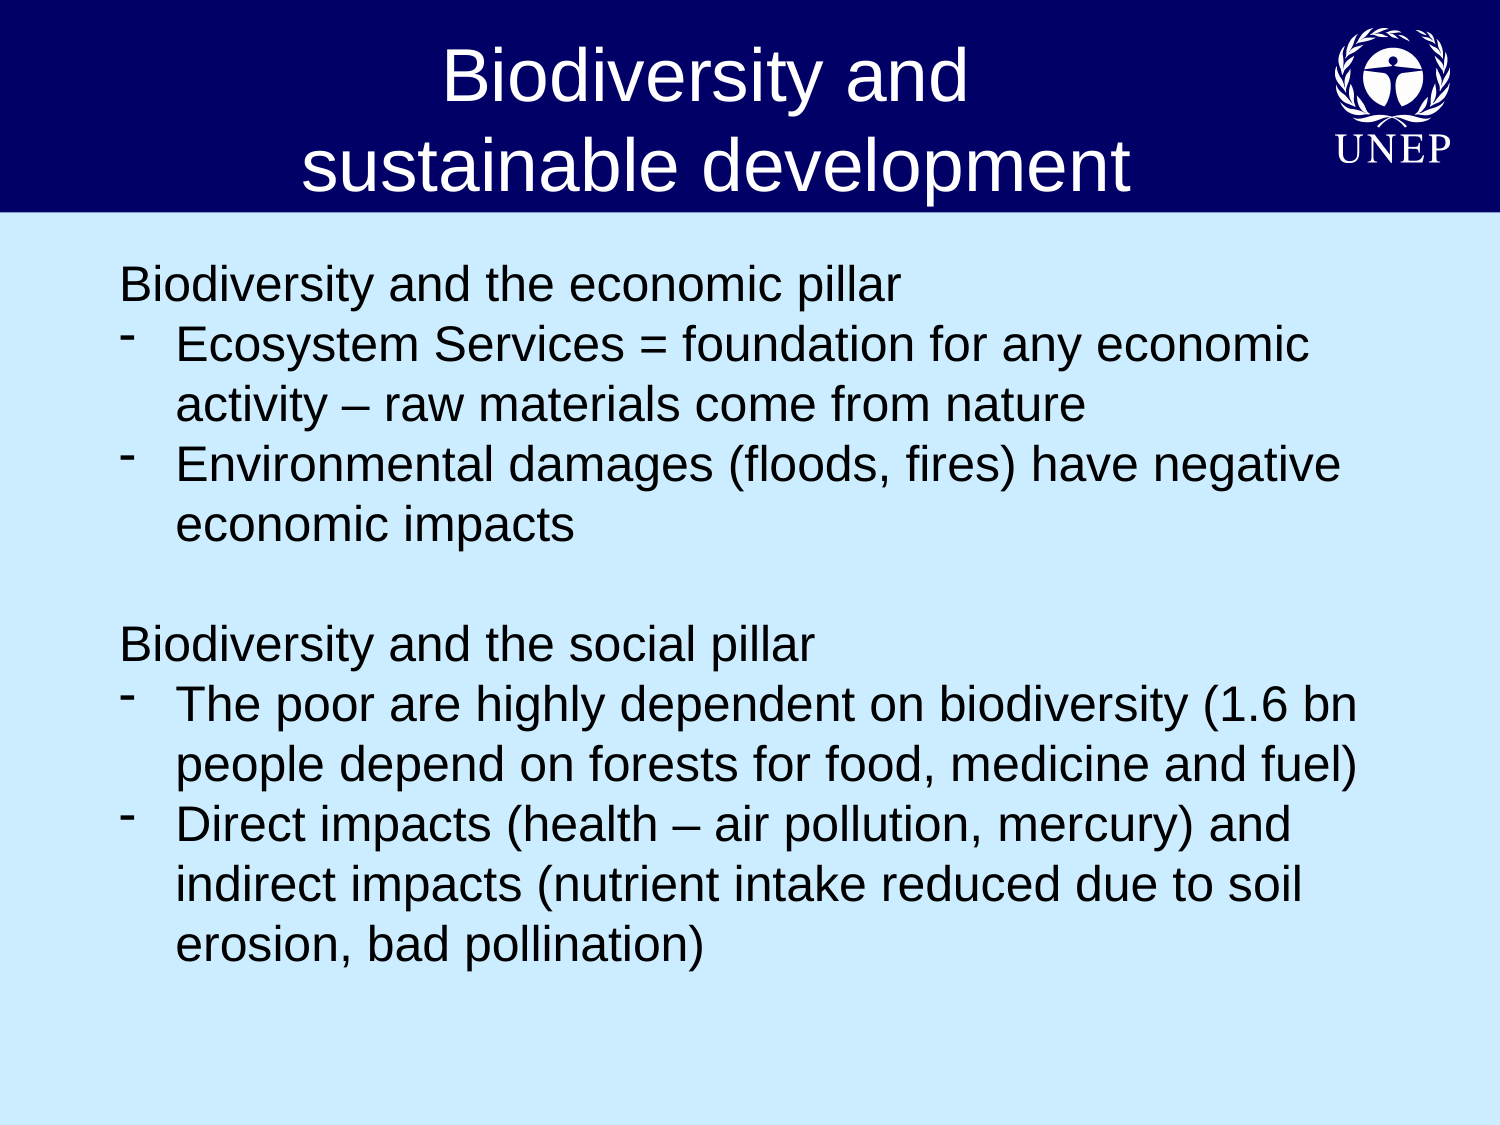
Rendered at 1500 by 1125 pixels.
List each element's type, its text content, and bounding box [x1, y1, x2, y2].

text_box Biodiversity and the economic pillar Ecosystem Services = foundation for any economic activity – raw materials come from nature Environmental damages (floods, fires) have negative economic impacts Biodiversity and the social pillar The poor are highly dependent on biodiversity (1.6 bn people depend on forests for food, medicine and fuel) Direct impacts (health – air pollution, mercury) and indirect impacts (nutrient intake reduced due to soil erosion, bad pollination) [29, 243, 1483, 1089]
picture [1392, 28, 1450, 163]
title Biodiversity and sustainable development [41, 19, 1392, 207]
